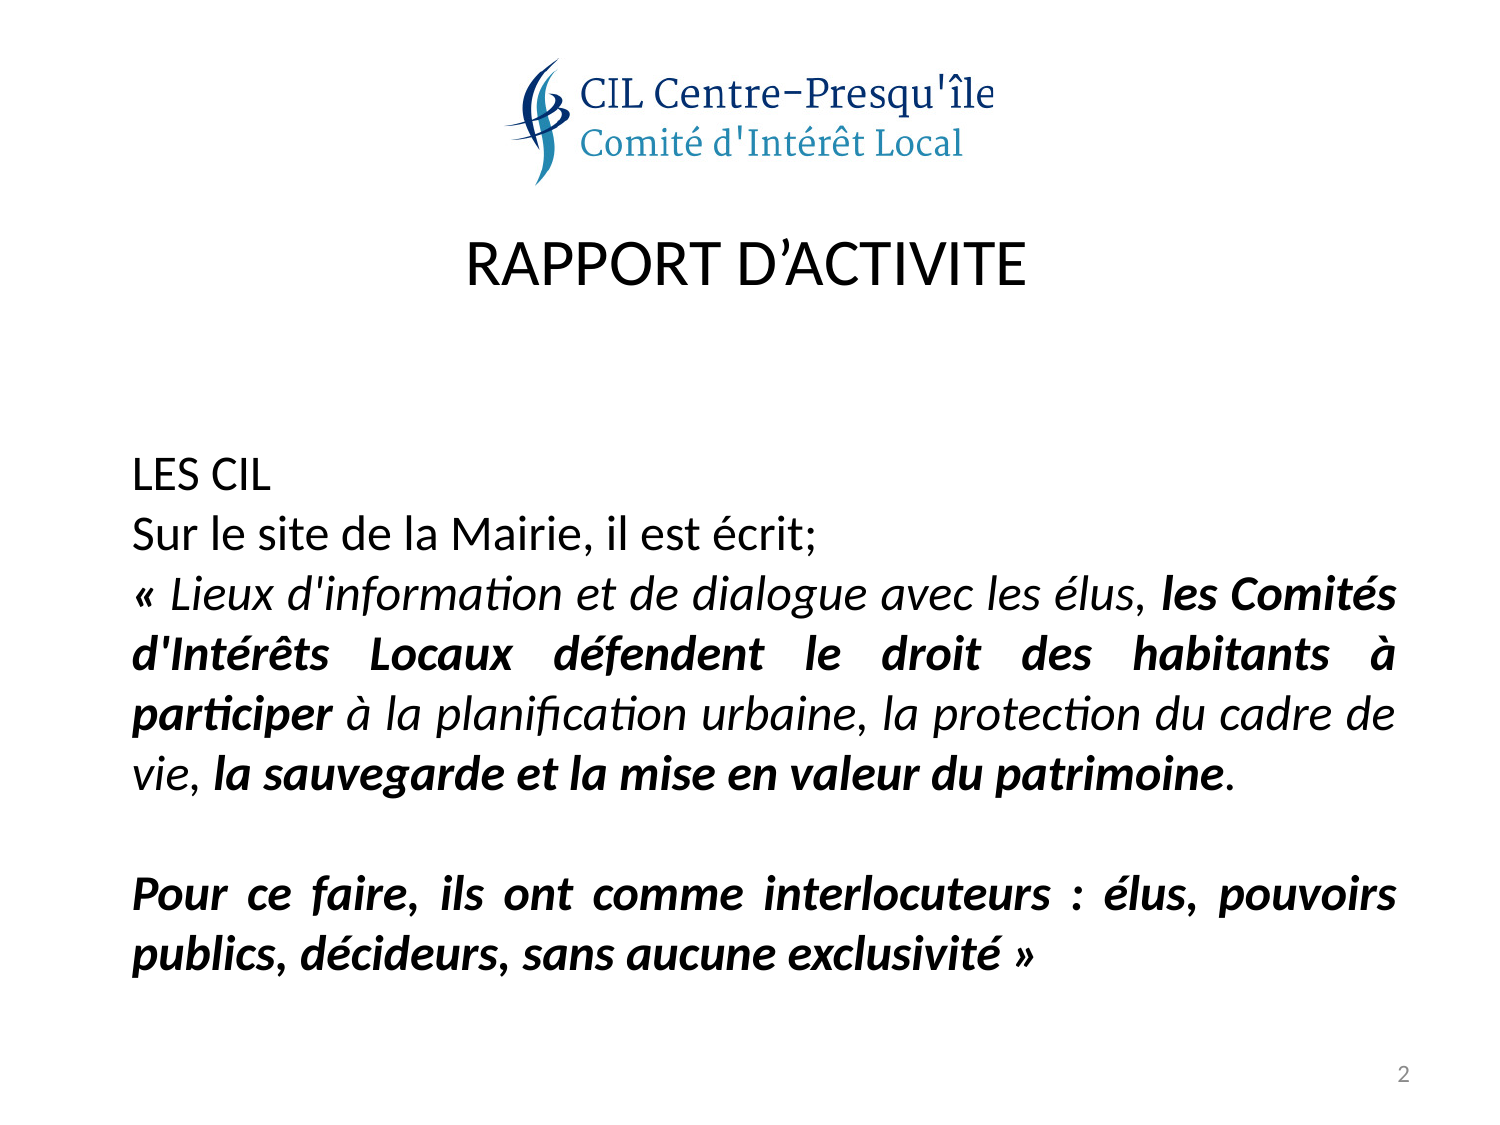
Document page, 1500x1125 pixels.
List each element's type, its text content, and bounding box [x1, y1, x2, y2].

text_box LES CIL Sur le site de la Mairie, il est écrit; « Lieux d'information et de dialogue avec les élus, les Comités d'Intérêts Locaux défendent le droit des habitants à participer à la planification urbaine, la protection du cadre de vie, la sauvegarde et la mise en valeur du patrimoine. Pour ce faire, ils ont comme interlocuteurs : élus, pouvoirs publics, décideurs, sans aucune exclusivité » [117, 433, 1412, 1079]
title [112, 30, 1388, 232]
picture [503, 58, 994, 188]
subtitle RAPPORT D’ACTIVITE [225, 210, 1270, 317]
slide_number 2 [1074, 1042, 1425, 1103]
